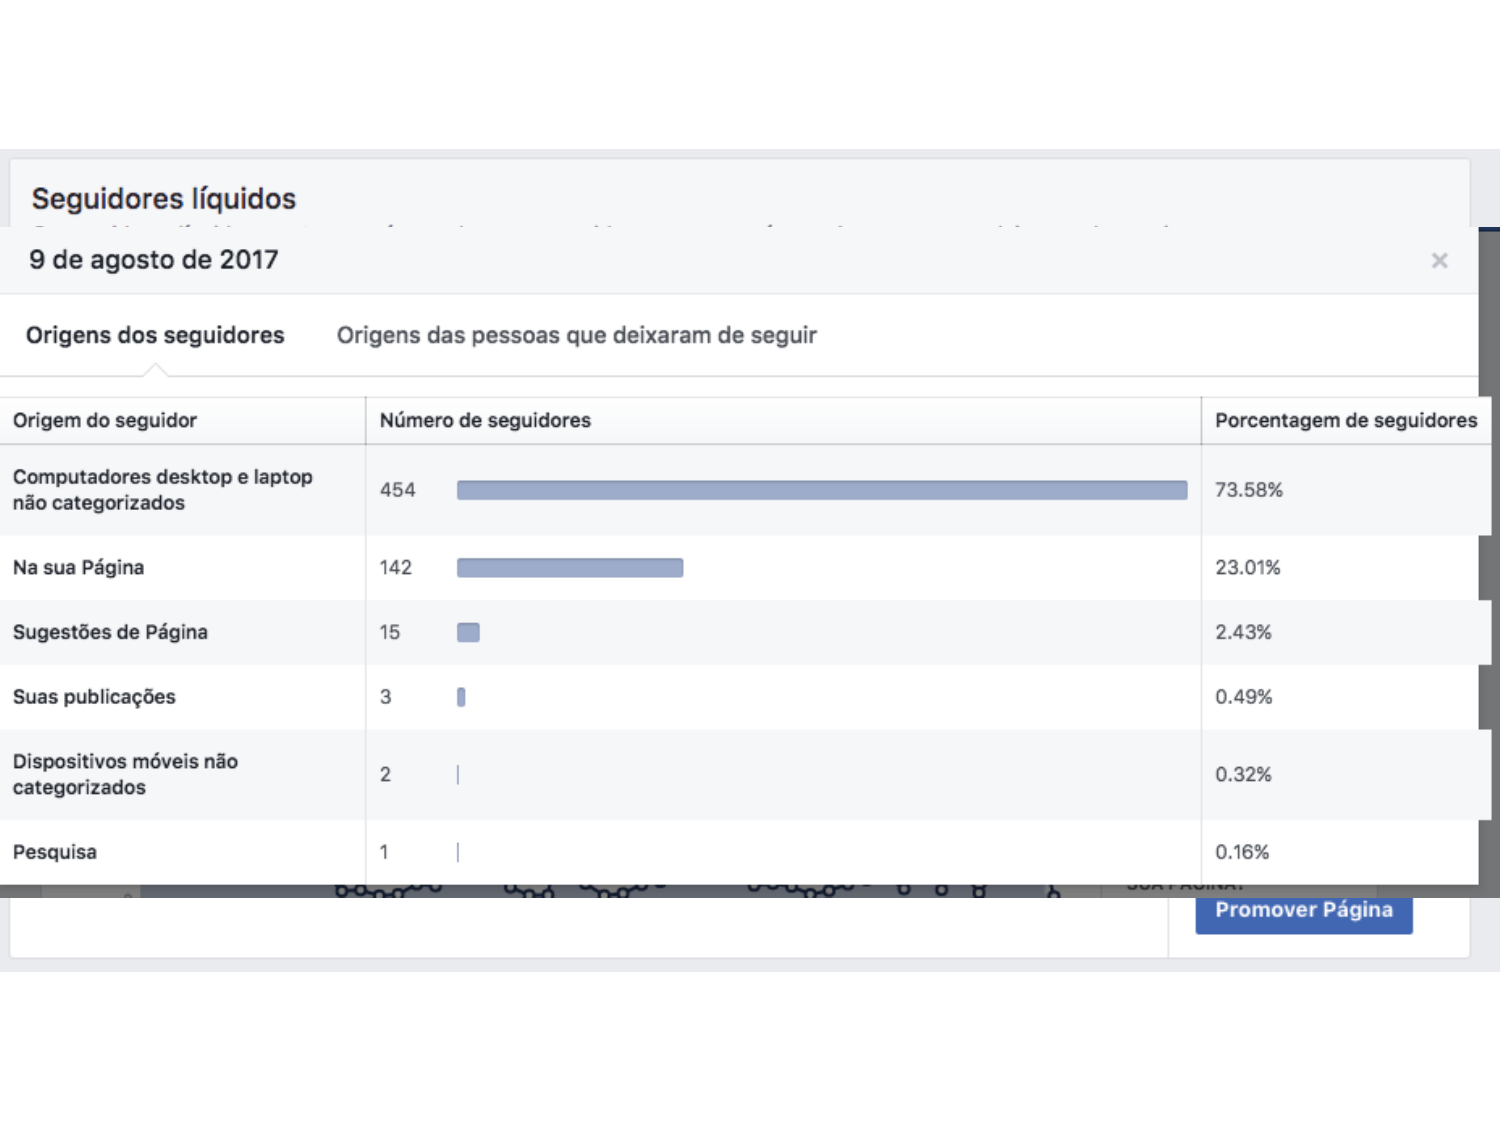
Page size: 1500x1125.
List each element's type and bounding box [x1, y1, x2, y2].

picture [0, 149, 1500, 972]
